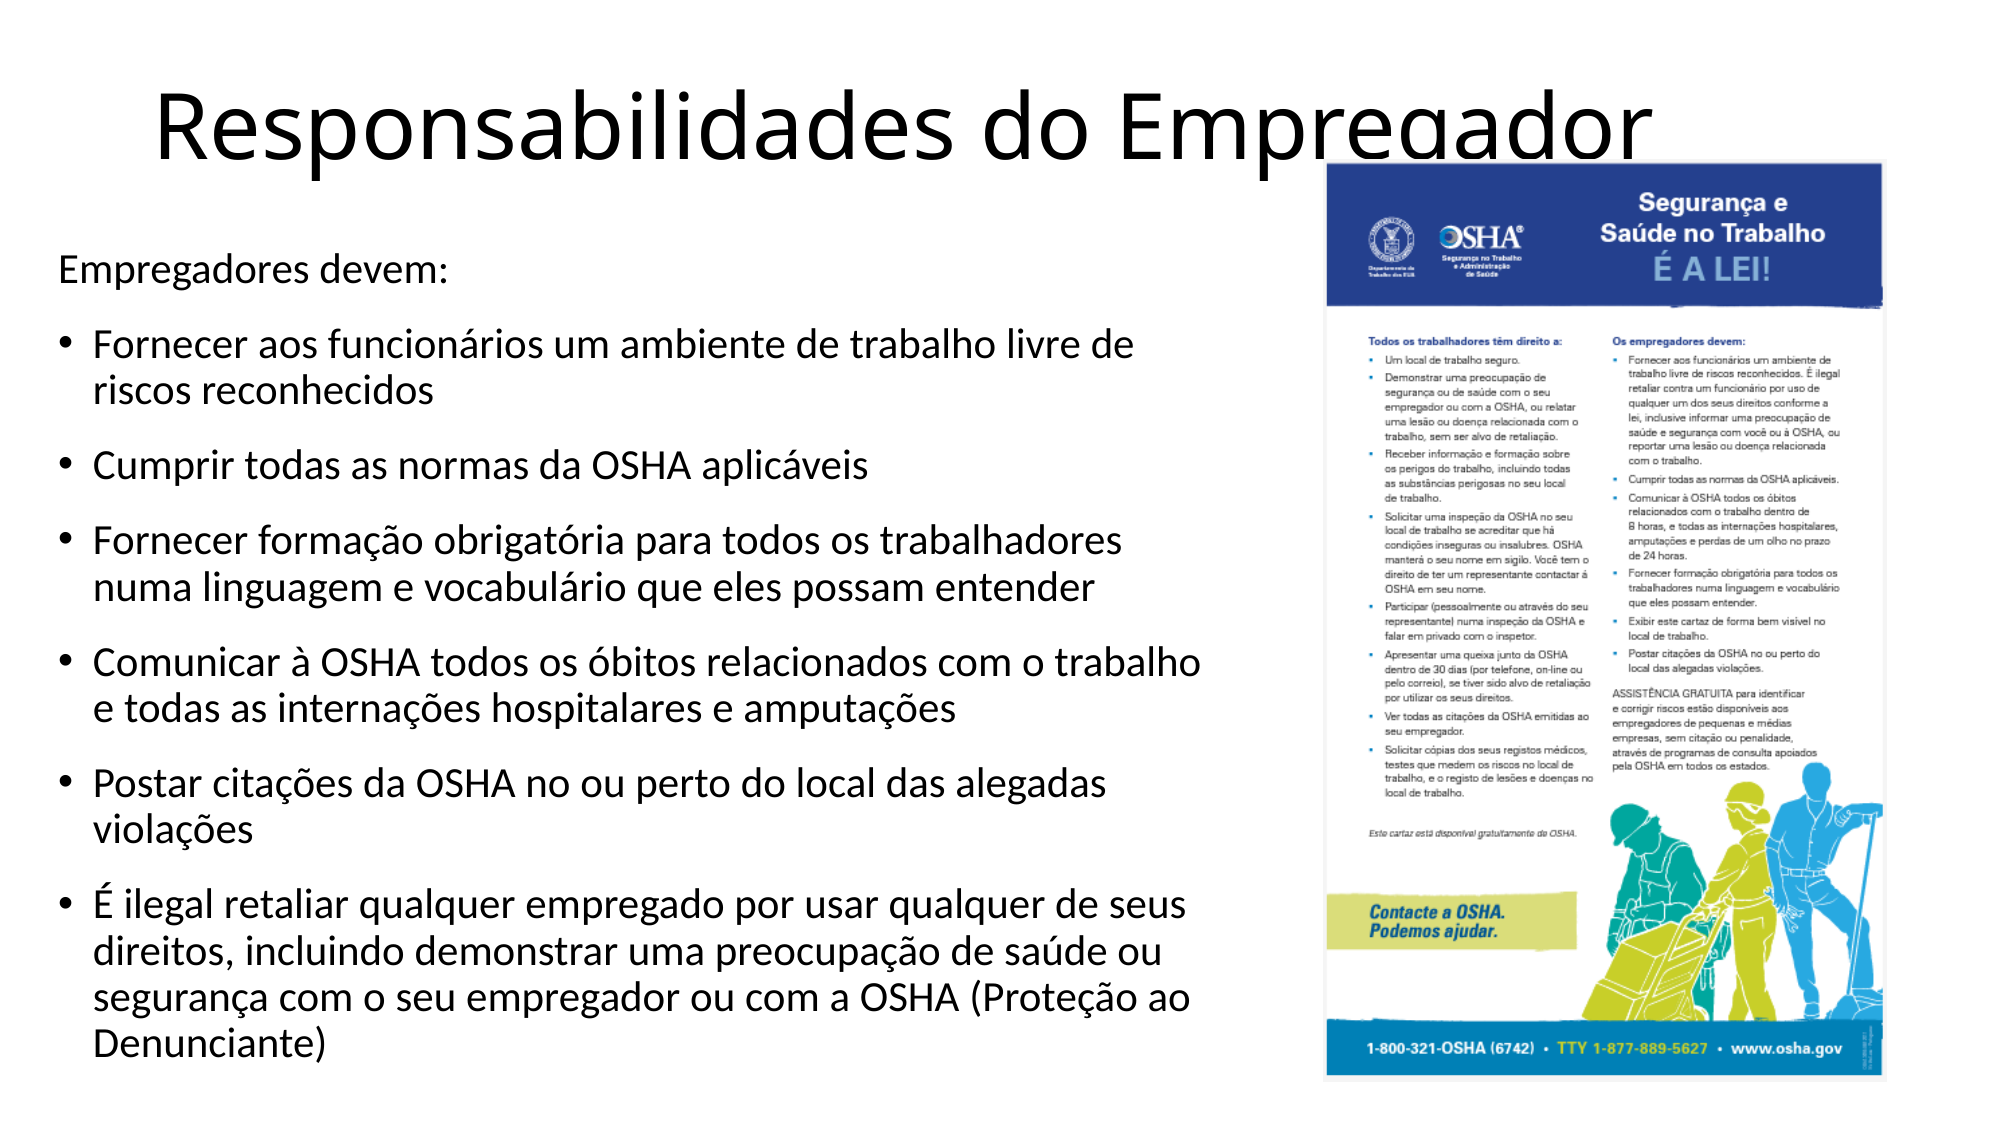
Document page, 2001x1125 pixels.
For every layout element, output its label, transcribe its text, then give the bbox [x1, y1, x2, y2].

list Empregadores devem: Fornecer aos funcionários um ambiente de trabalho livre de riscos reconhecidos Cumprir todas as normas da OSHA aplicáveis Fornecer formação obrigatória para todos os trabalhadores numa linguagem e vocabulário que eles possam entender Comunicar à OSHA todos os óbitos relacionados com o trabalho e todas as internações hospitalares e amputações Postar citações da OSHA no ou perto do local das alegadas violações É ilegal retaliar qualquer empregado por usar qualquer de seus direitos, incluindo demonstrar uma preocupação de saúde ou segurança com o seu empregador ou com a OSHA (Proteção ao Denunciante) [43, 238, 1246, 1080]
title Responsabilidades do Empregador [137, 21, 1863, 239]
picture [1323, 159, 1887, 1082]
